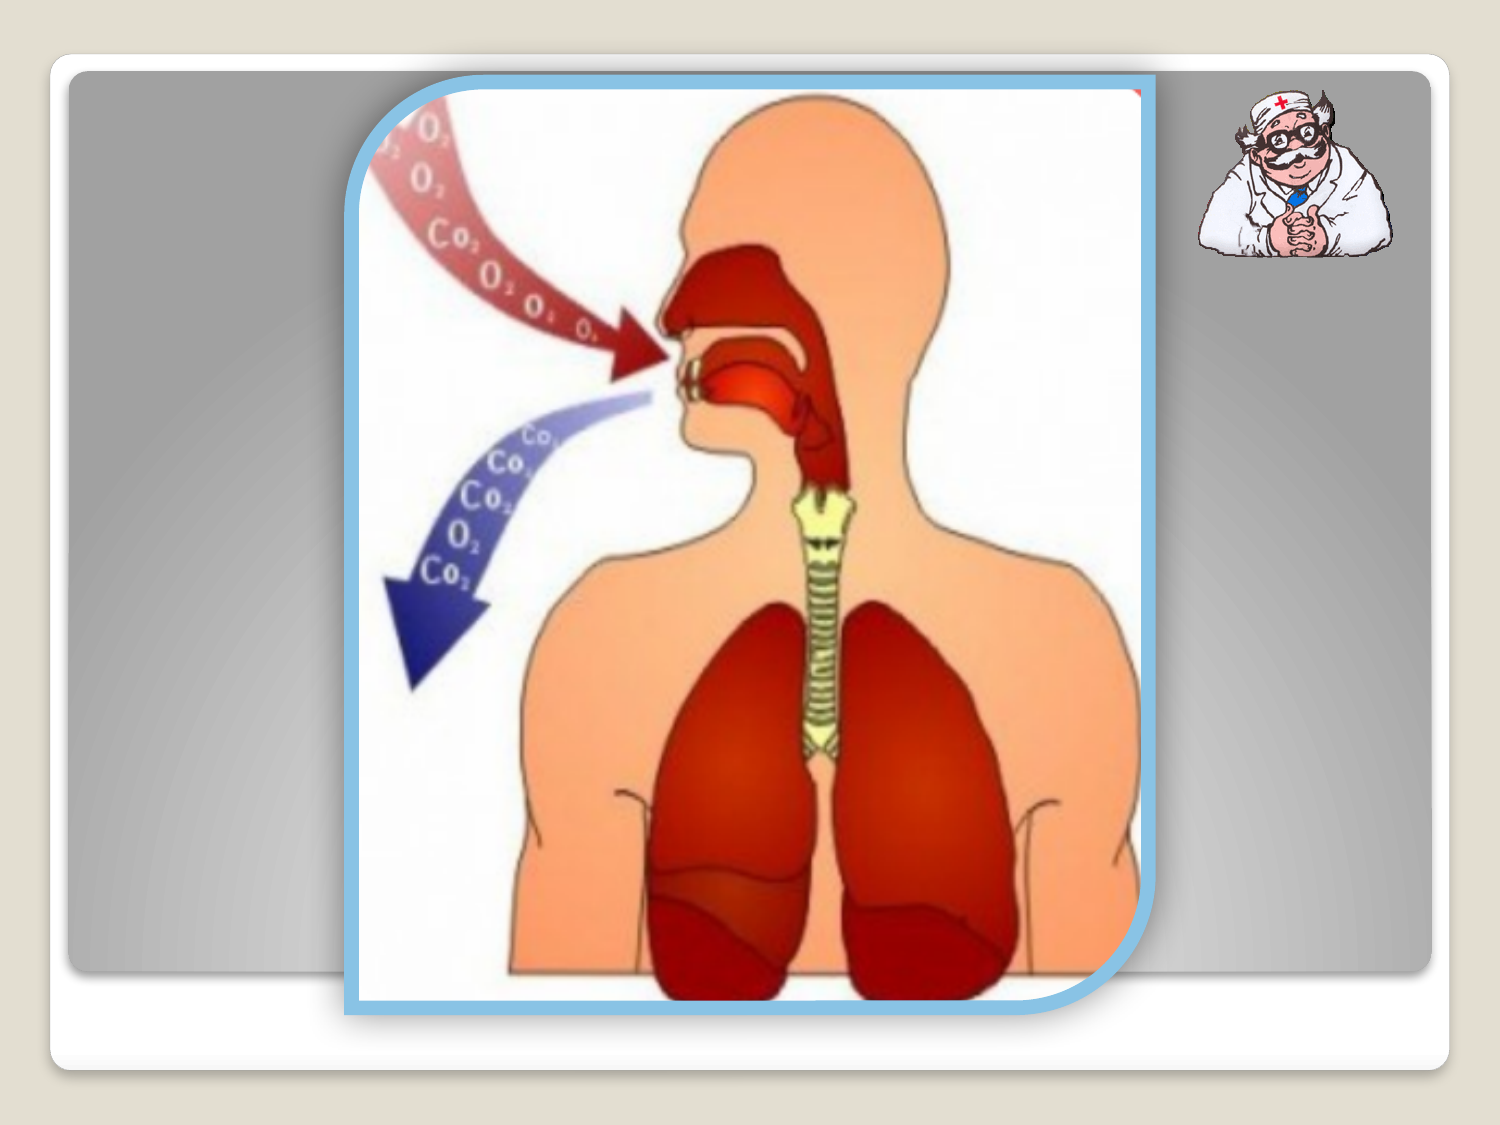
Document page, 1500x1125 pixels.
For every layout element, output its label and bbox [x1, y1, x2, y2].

picture [351, 81, 1149, 1009]
picture [1183, 81, 1414, 259]
